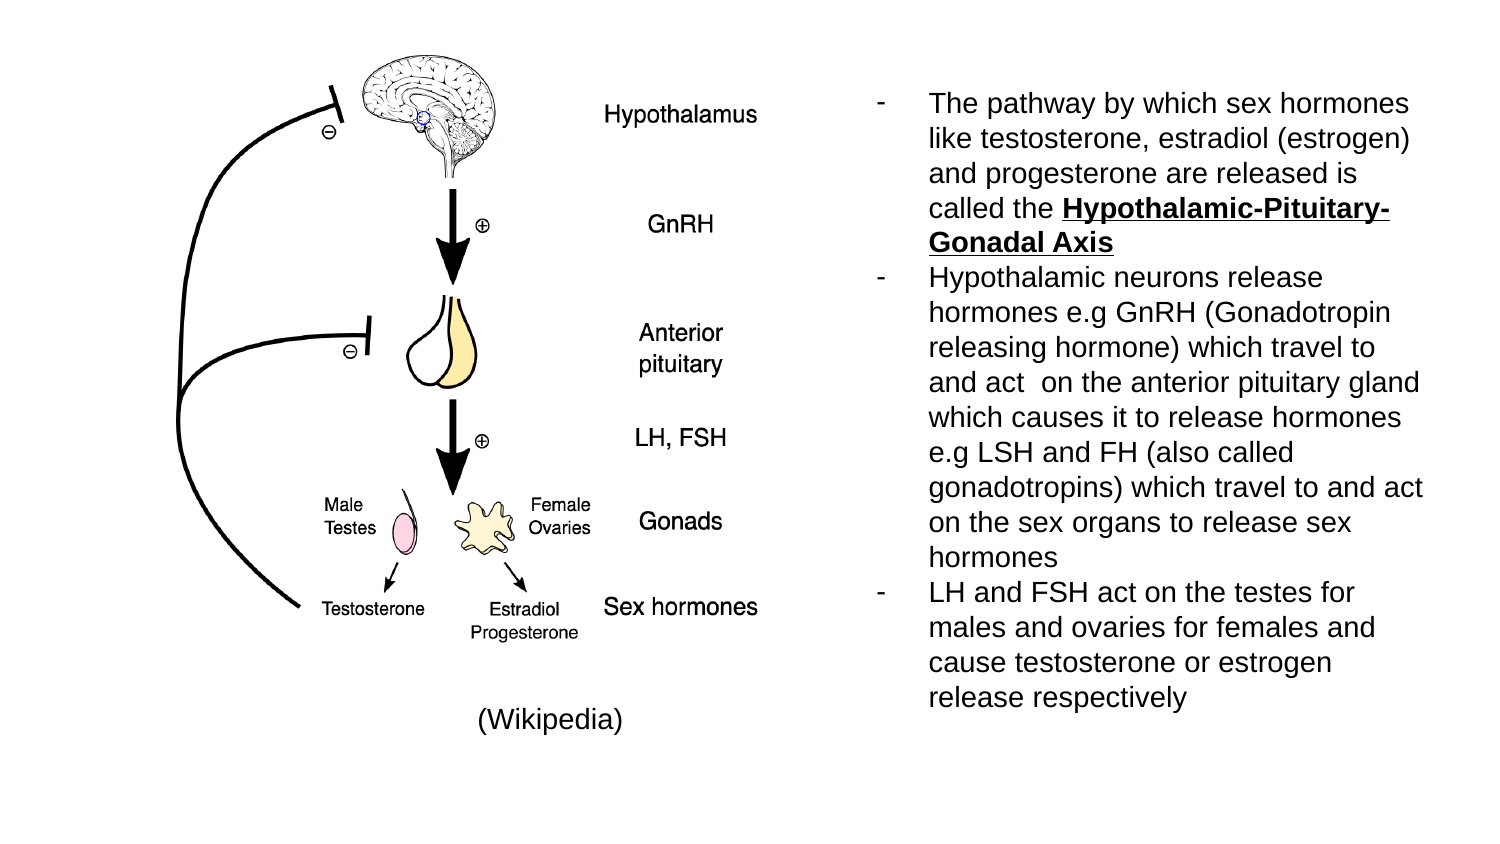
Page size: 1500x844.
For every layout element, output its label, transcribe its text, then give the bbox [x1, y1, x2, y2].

text_box The pathway by which sex hormones like testosterone, estradiol (estrogen) and progesterone are released is called the Hypothalamic-Pituitary-Gonadal Axis Hypothalamic neurons release hormones e.g GnRH (Gonadotropin releasing hormone) which travel to and act on the anterior pituitary gland which causes it to release hormones e.g LSH and FH (also called gonadotropins) which travel to and act on the sex organs to release sex hormones LH and FSH act on the testes for males and ovaries for females and cause testosterone or estrogen release respectively [838, 68, 1448, 729]
picture [24, 24, 919, 673]
text_box (Wikipedia) [462, 684, 760, 750]
